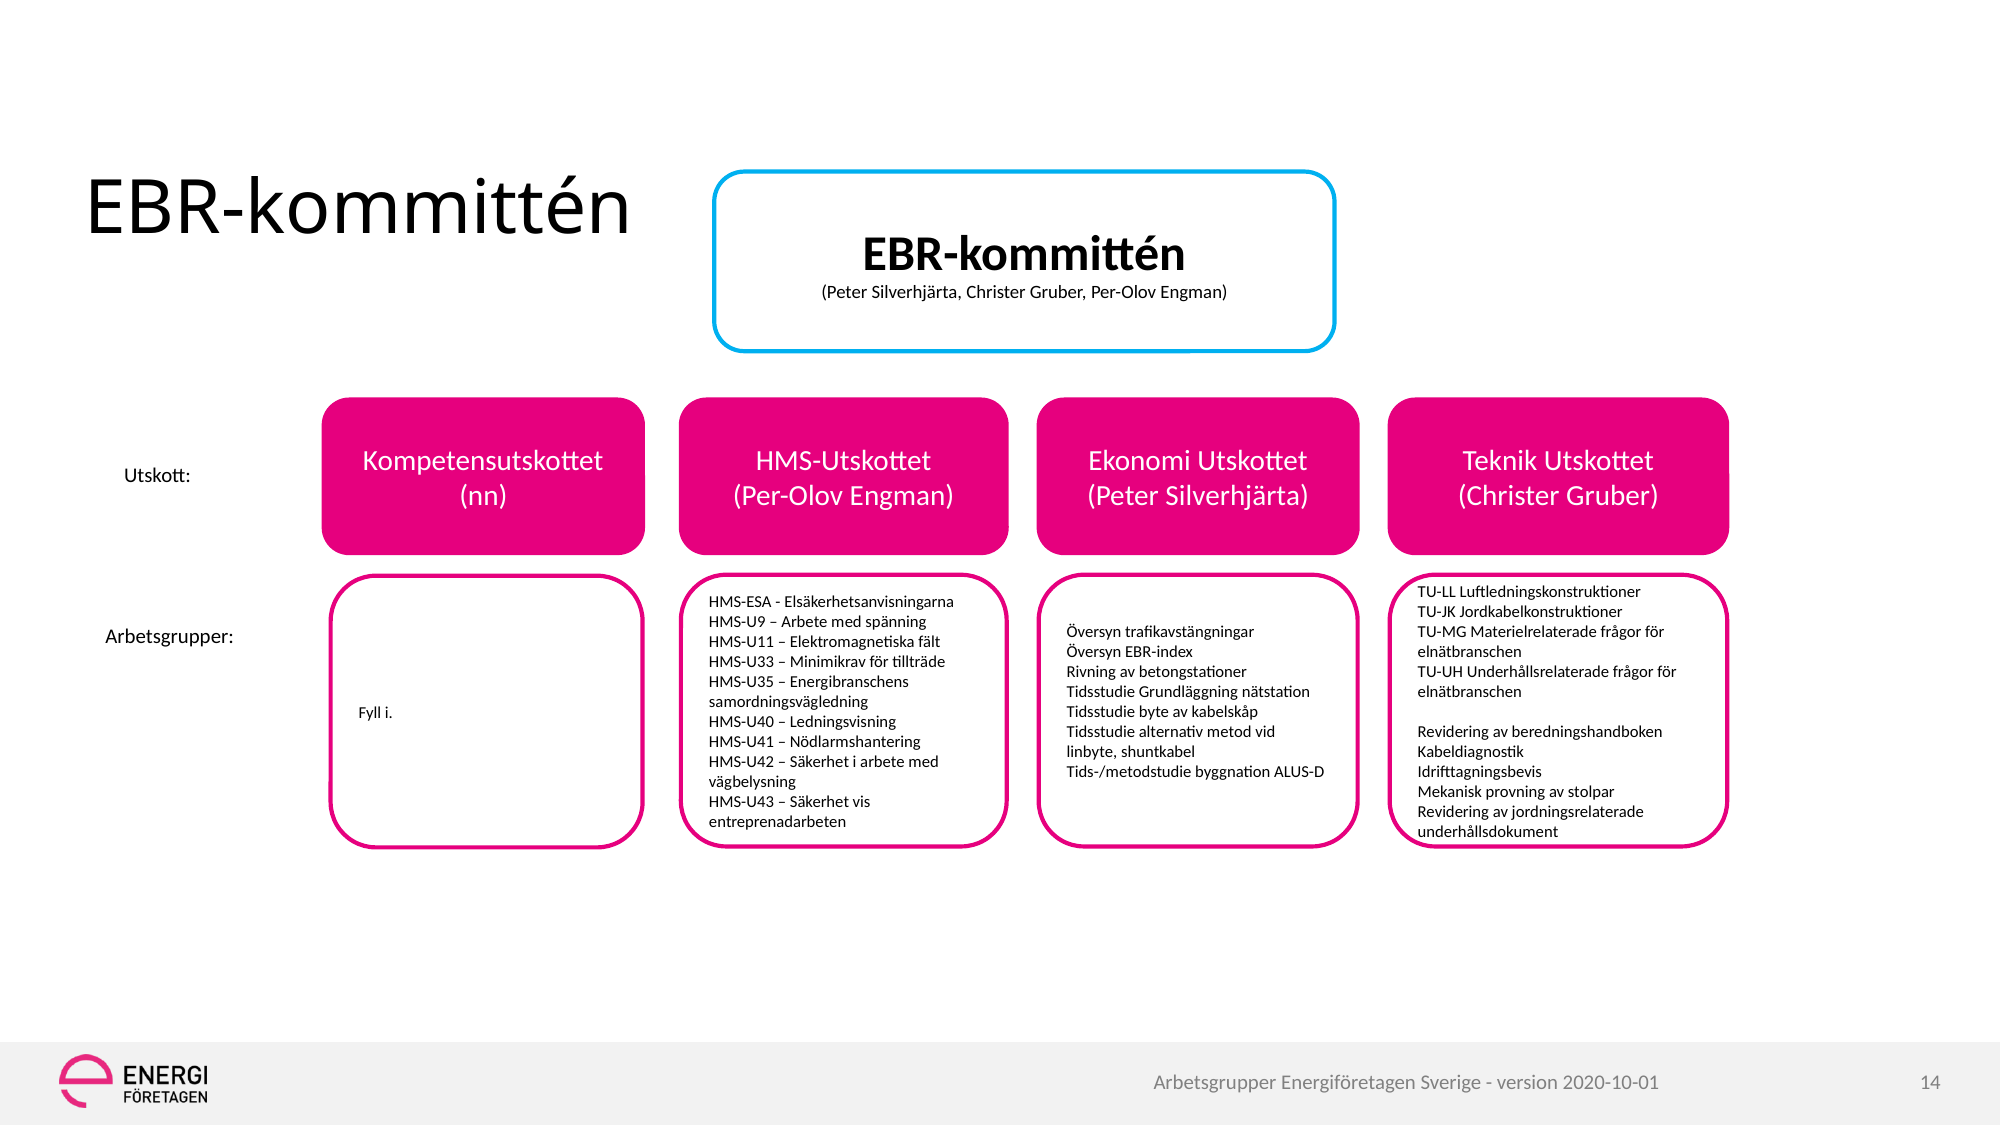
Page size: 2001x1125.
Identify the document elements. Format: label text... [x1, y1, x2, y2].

picture [59, 1054, 207, 1108]
text_box Fyll i. [328, 573, 645, 850]
text_box EBR-kommittén (Peter Silverhjärta, Christer Gruber, Per-Olov Engman) [712, 169, 1337, 354]
text_box Arbetsgrupper: [90, 617, 273, 655]
text_box Teknik Utskottet (Christer Gruber) [1387, 397, 1730, 556]
text_box Utskott: [109, 457, 292, 495]
slide_number 14 [1882, 1068, 1941, 1099]
text_box TU-LL Luftledningskonstruktioner TU-JK Jordkabelkonstruktioner TU-MG Materielrelaterade frågor för elnätbranschen TU-UH Underhållsrelaterade frågor för elnätbranschen Revidering av beredningshandboken Kabeldiagnostik Idrifttagningsbevis Mekanisk provning av stolpar Revidering av jordningsrelaterade underhållsdokument [1387, 572, 1730, 849]
text_box Översyn trafikavstängningar Översyn EBR-index Rivning av betongstationer Tidsstudie Grundläggning nätstation Tidsstudie byte av kabelskåp Tidsstudie alternativ metod vid linbyte, shuntkabel Tids-/metodstudie byggnation ALUS-D [1036, 572, 1360, 849]
footer Arbetsgrupper Energiföretagen Sverige - version 2020-10-01 [330, 1068, 1660, 1099]
text_box HMS-Utskottet (Per-Olov Engman) [678, 397, 1009, 556]
text_box Ekonomi Utskottet (Peter Silverhjärta) [1036, 397, 1360, 556]
title EBR-kommittén [84, 87, 1508, 249]
text_box HMS-ESA - Elsäkerhetsanvisningarna HMS-U9 – Arbete med spänning HMS-U11 – Elektromagnetiska fält HMS-U33 – Minimikrav för tillträde HMS-U35 – Energibranschens samordningsvägledning HMS-U40 – Ledningsvisning HMS-U41 – Nödlarmshantering HMS-U42 – Säkerhet i arbete med vägbelysning HMS-U43 – Säkerhet vis entreprenadarbeten [678, 572, 1009, 849]
text_box Kompetensutskottet (nn) [321, 397, 646, 556]
